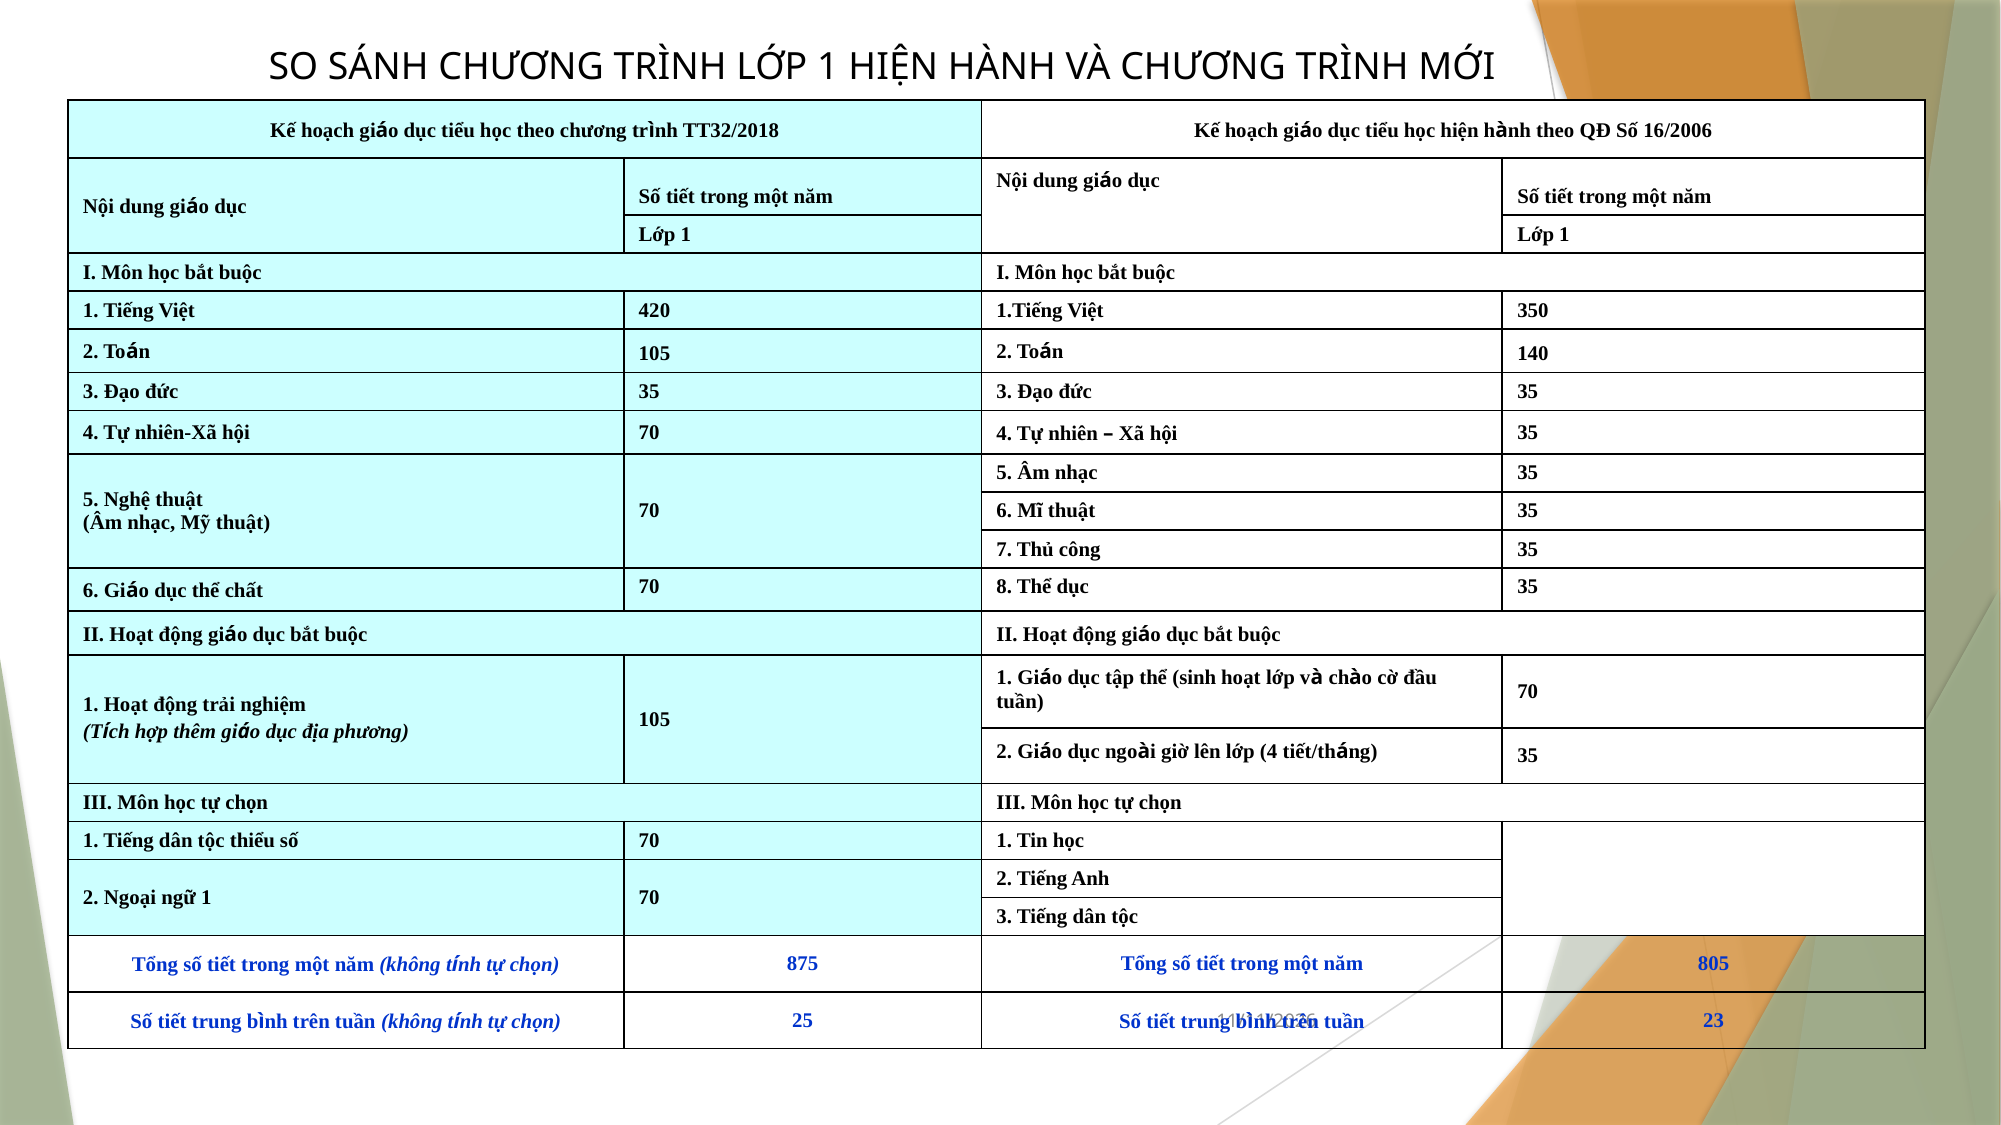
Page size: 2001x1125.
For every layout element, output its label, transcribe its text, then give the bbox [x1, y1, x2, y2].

table_cell 4. Tự nhiên-Xã hội [69, 411, 623, 453]
table_cell 2. Giáo dục ngoài giờ lên lớp (4 tiết/tháng) [982, 729, 1501, 783]
table_cell II. Hoạt động giáo dục bắt buộc [69, 612, 981, 654]
table_cell 2. Tiếng Anh [982, 860, 1501, 897]
table_cell 70 [625, 860, 981, 935]
table_cell 5. Âm nhạc [982, 455, 1501, 491]
table_cell Số tiết trong một năm [625, 159, 981, 214]
table_cell 1. Tiếng Việt [69, 292, 623, 328]
table_cell 35 [1503, 493, 1924, 529]
table_cell Nội dung giáo dục [982, 159, 1501, 252]
table_header Kế hoạch giáo dục tiểu học theo chương trình TT32/2018 [69, 101, 981, 157]
text_box SO SÁNH CHƯƠNG TRÌNH LỚP 1 HIỆN HÀNH VÀ CHƯƠNG TRÌNH MỚI [253, 34, 1593, 95]
table_cell I. Môn học bắt buộc [69, 254, 981, 290]
table_cell 6. Giáo dục thể chất [69, 569, 623, 610]
table_cell Số tiết trung bình trên tuần [982, 993, 1501, 1048]
table_cell 7. Thủ công [982, 531, 1501, 567]
table_cell 6. Mĩ thuật [982, 493, 1501, 529]
table_cell 3. Tiếng dân tộc [982, 898, 1501, 935]
table_cell Số tiết trung bình trên tuần (không tính tự chọn) [69, 993, 623, 1048]
table_cell 1.Tiếng Việt [982, 292, 1501, 328]
table_cell Tổng số tiết trong một năm (không tính tự chọn) [69, 936, 623, 991]
table_cell 2. Ngoại ngữ 1 [69, 860, 623, 935]
table_cell Tổng số tiết trong một năm [982, 936, 1501, 991]
table_cell 70 [625, 411, 981, 453]
table_cell [1503, 822, 1924, 935]
table_cell 4. Tự nhiên – Xã hội [982, 411, 1501, 453]
table_cell 5. Nghệ thuật (Âm nhạc, Mỹ thuật) [69, 455, 623, 567]
table_cell 35 [625, 373, 981, 410]
table_cell 35 [1503, 729, 1924, 783]
table_cell Lớp 1 [625, 216, 981, 252]
table_cell 350 [1503, 292, 1924, 328]
table_cell 3. Đạo đức [69, 373, 623, 410]
table_cell 8. Thể dục [982, 569, 1501, 610]
table_cell 1. Tin học [982, 822, 1501, 859]
table_cell 35 [1503, 531, 1924, 567]
table_cell 2. Toán [982, 330, 1501, 372]
table_cell 805 [1503, 936, 1924, 991]
table_header Kế hoạch giáo dục tiểu học hiện hành theo QĐ Số 16/2006 [982, 101, 1924, 157]
table_cell 25 [625, 993, 981, 1048]
table_cell 70 [625, 822, 981, 859]
table_cell 105 [625, 656, 981, 783]
table_cell 35 [1503, 373, 1924, 410]
table_cell III. Môn học tự chọn [69, 784, 981, 821]
table_cell 1. Hoạt động trải nghiệm (Tích hợp thêm giáo dục địa phương) [69, 656, 623, 783]
table_cell Nội dung giáo dục [69, 159, 623, 252]
table_cell 140 [1503, 330, 1924, 372]
table_cell III. Môn học tự chọn [982, 784, 1924, 821]
table_cell 3. Đạo đức [982, 373, 1501, 410]
table_cell 105 [625, 330, 981, 372]
table_cell 70 [1503, 656, 1924, 727]
table_cell II. Hoạt động giáo dục bắt buộc [982, 612, 1924, 654]
table_cell 23 [1503, 993, 1924, 1048]
table_cell 2. Toán [69, 330, 623, 372]
table_cell 35 [1503, 569, 1924, 610]
table_cell Lớp 1 [1503, 216, 1924, 252]
table_cell 1. Tiếng dân tộc thiểu số [69, 822, 623, 859]
table_cell I. Môn học bắt buộc [982, 254, 1924, 290]
table_cell 70 [625, 569, 981, 610]
table_cell 70 [625, 455, 981, 567]
table_cell 420 [625, 292, 981, 328]
table_cell Số tiết trong một năm [1503, 159, 1924, 214]
table_cell 35 [1503, 455, 1924, 491]
table_cell 875 [625, 936, 981, 991]
table_cell 1. Giáo dục tập thể (sinh hoạt lớp và chào cờ đầu tuần) [982, 656, 1501, 727]
table_cell 35 [1503, 411, 1924, 453]
